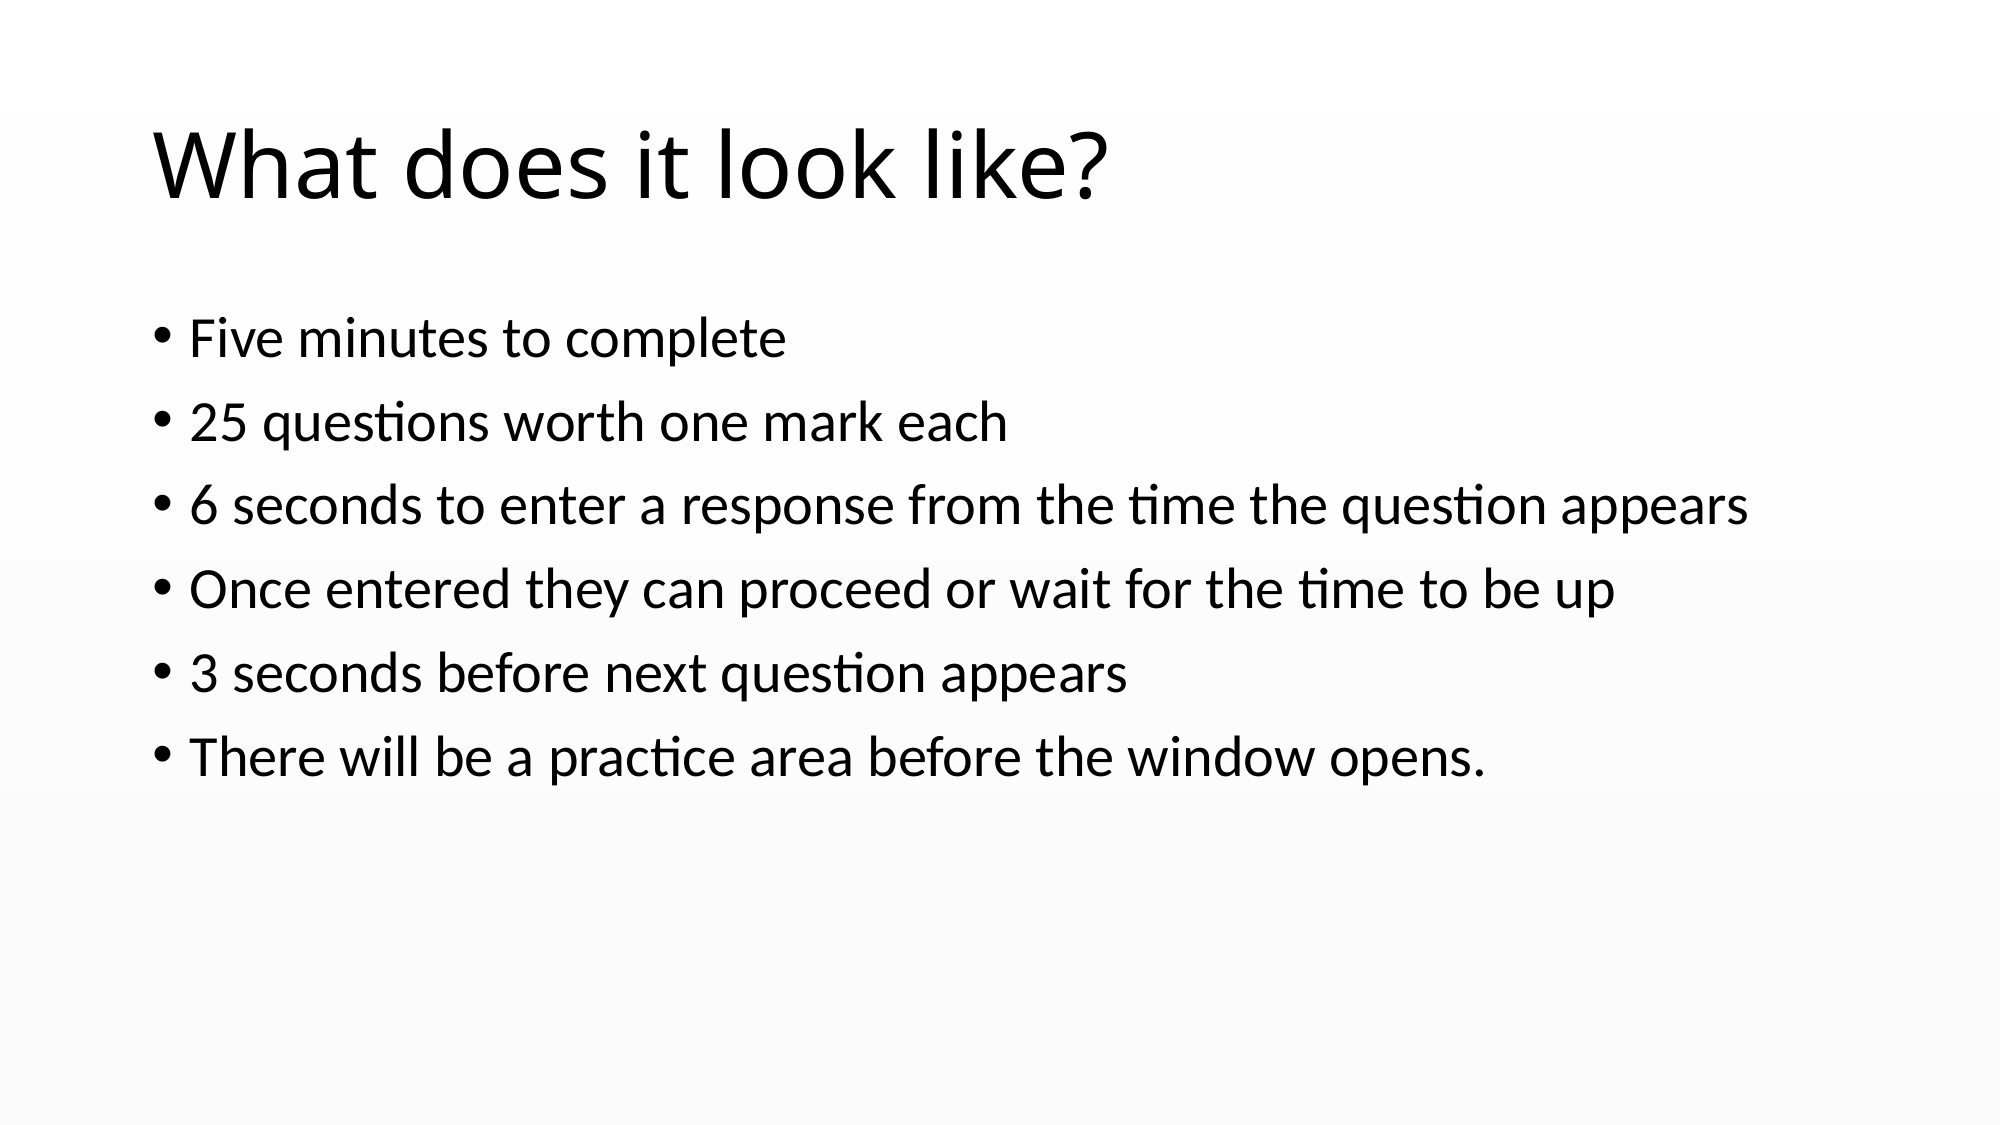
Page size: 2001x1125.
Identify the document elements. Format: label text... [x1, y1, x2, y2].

list Five minutes to complete 25 questions worth one mark each 6 seconds to enter a response from the time the question appears Once entered they can proceed or wait for the time to be up 3 seconds before next question appears There will be a practice area before the window opens. [137, 299, 1863, 1014]
title What does it look like? [137, 59, 1863, 278]
